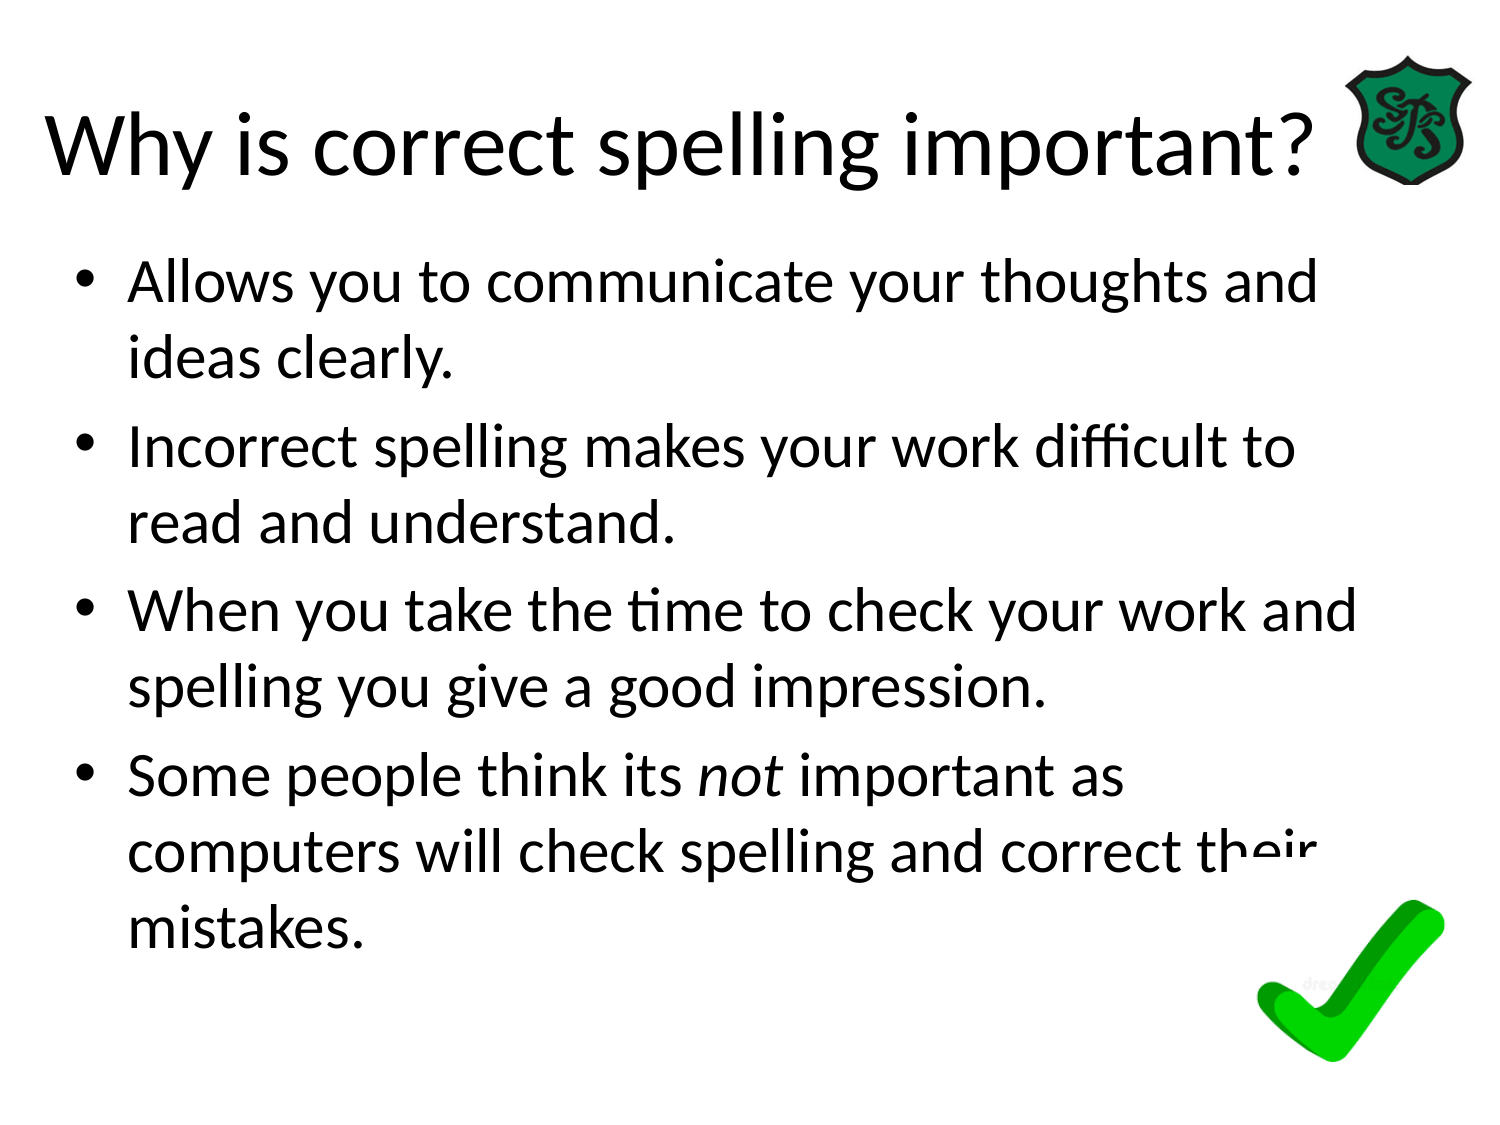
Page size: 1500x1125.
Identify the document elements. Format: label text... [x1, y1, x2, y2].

title Why is correct spelling important? [29, 45, 1447, 233]
list Allows you to communicate your thoughts and ideas clearly. Incorrect spelling makes your work difficult to read and understand. When you take the time to check your work and spelling you give a good impression. Some people think its not important as computers will check spelling and correct their mistakes. [59, 231, 1410, 975]
picture [1227, 857, 1475, 1105]
picture [1343, 54, 1475, 185]
